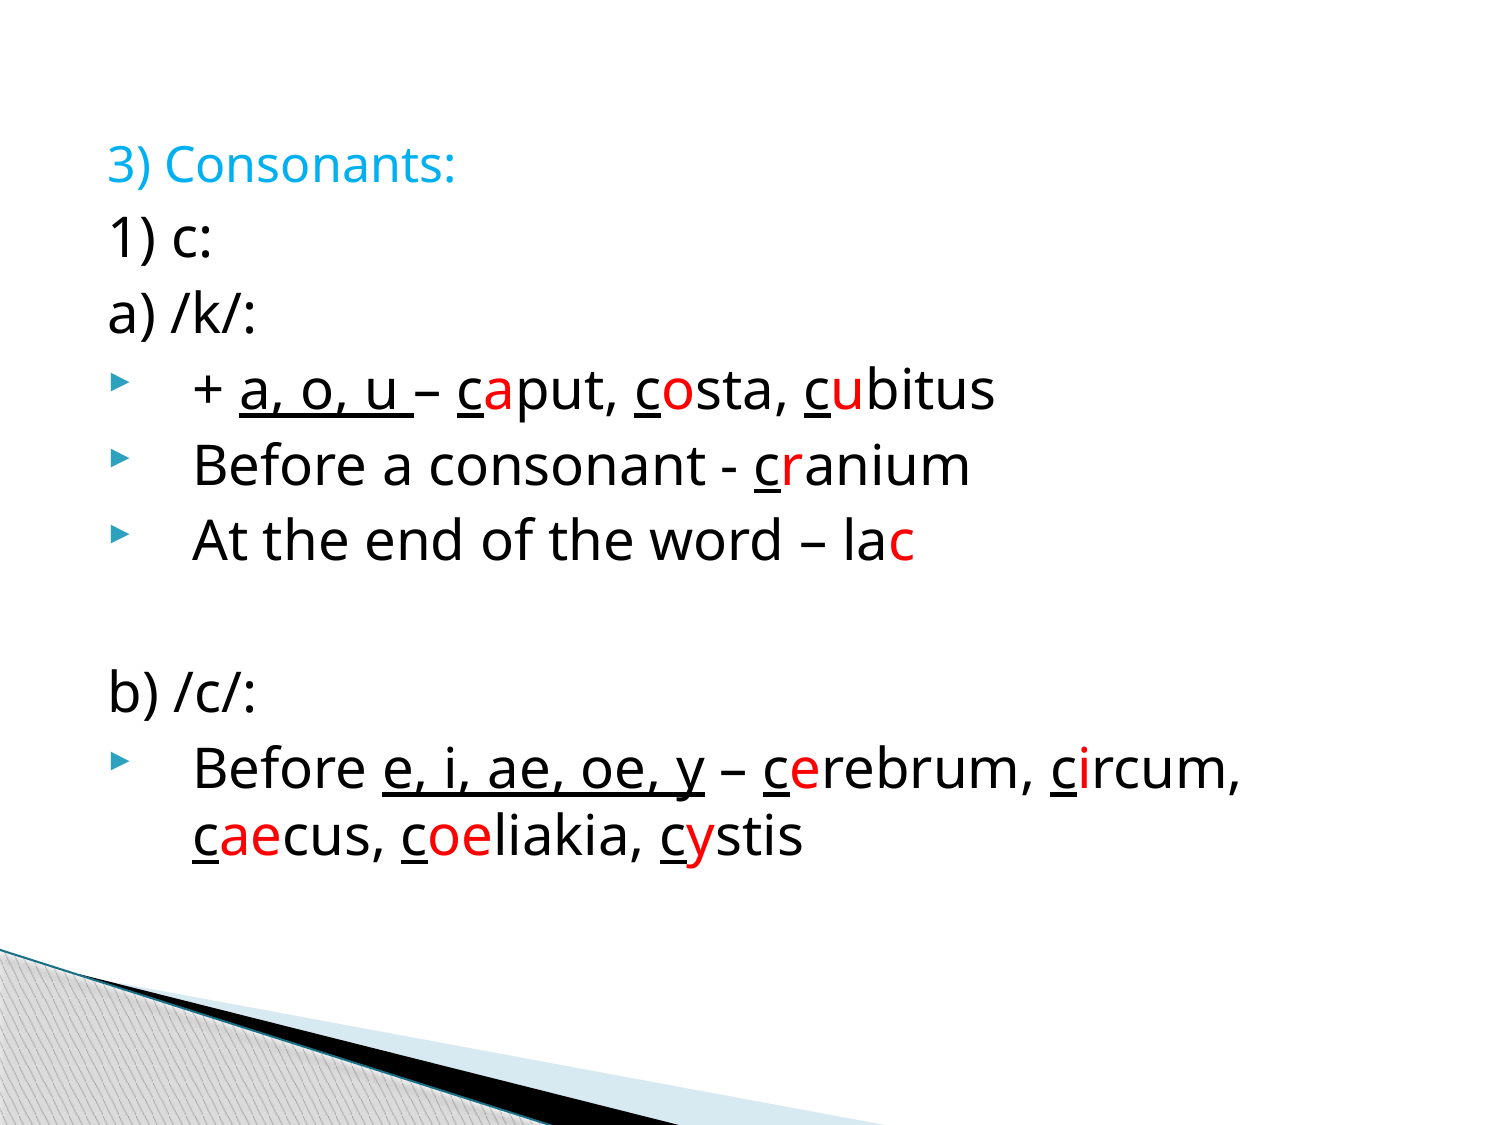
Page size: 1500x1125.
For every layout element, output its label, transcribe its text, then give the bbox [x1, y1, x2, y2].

list 3) Consonants: 1) c: a) /k/: + a, o, u – caput, costa, cubitus Before a consonant - cranium At the end of the word – lac b) /c/: Before e, i, ae, oe, y – cerebrum, circum, caecus, coeliakia, cystis [75, 125, 1425, 986]
